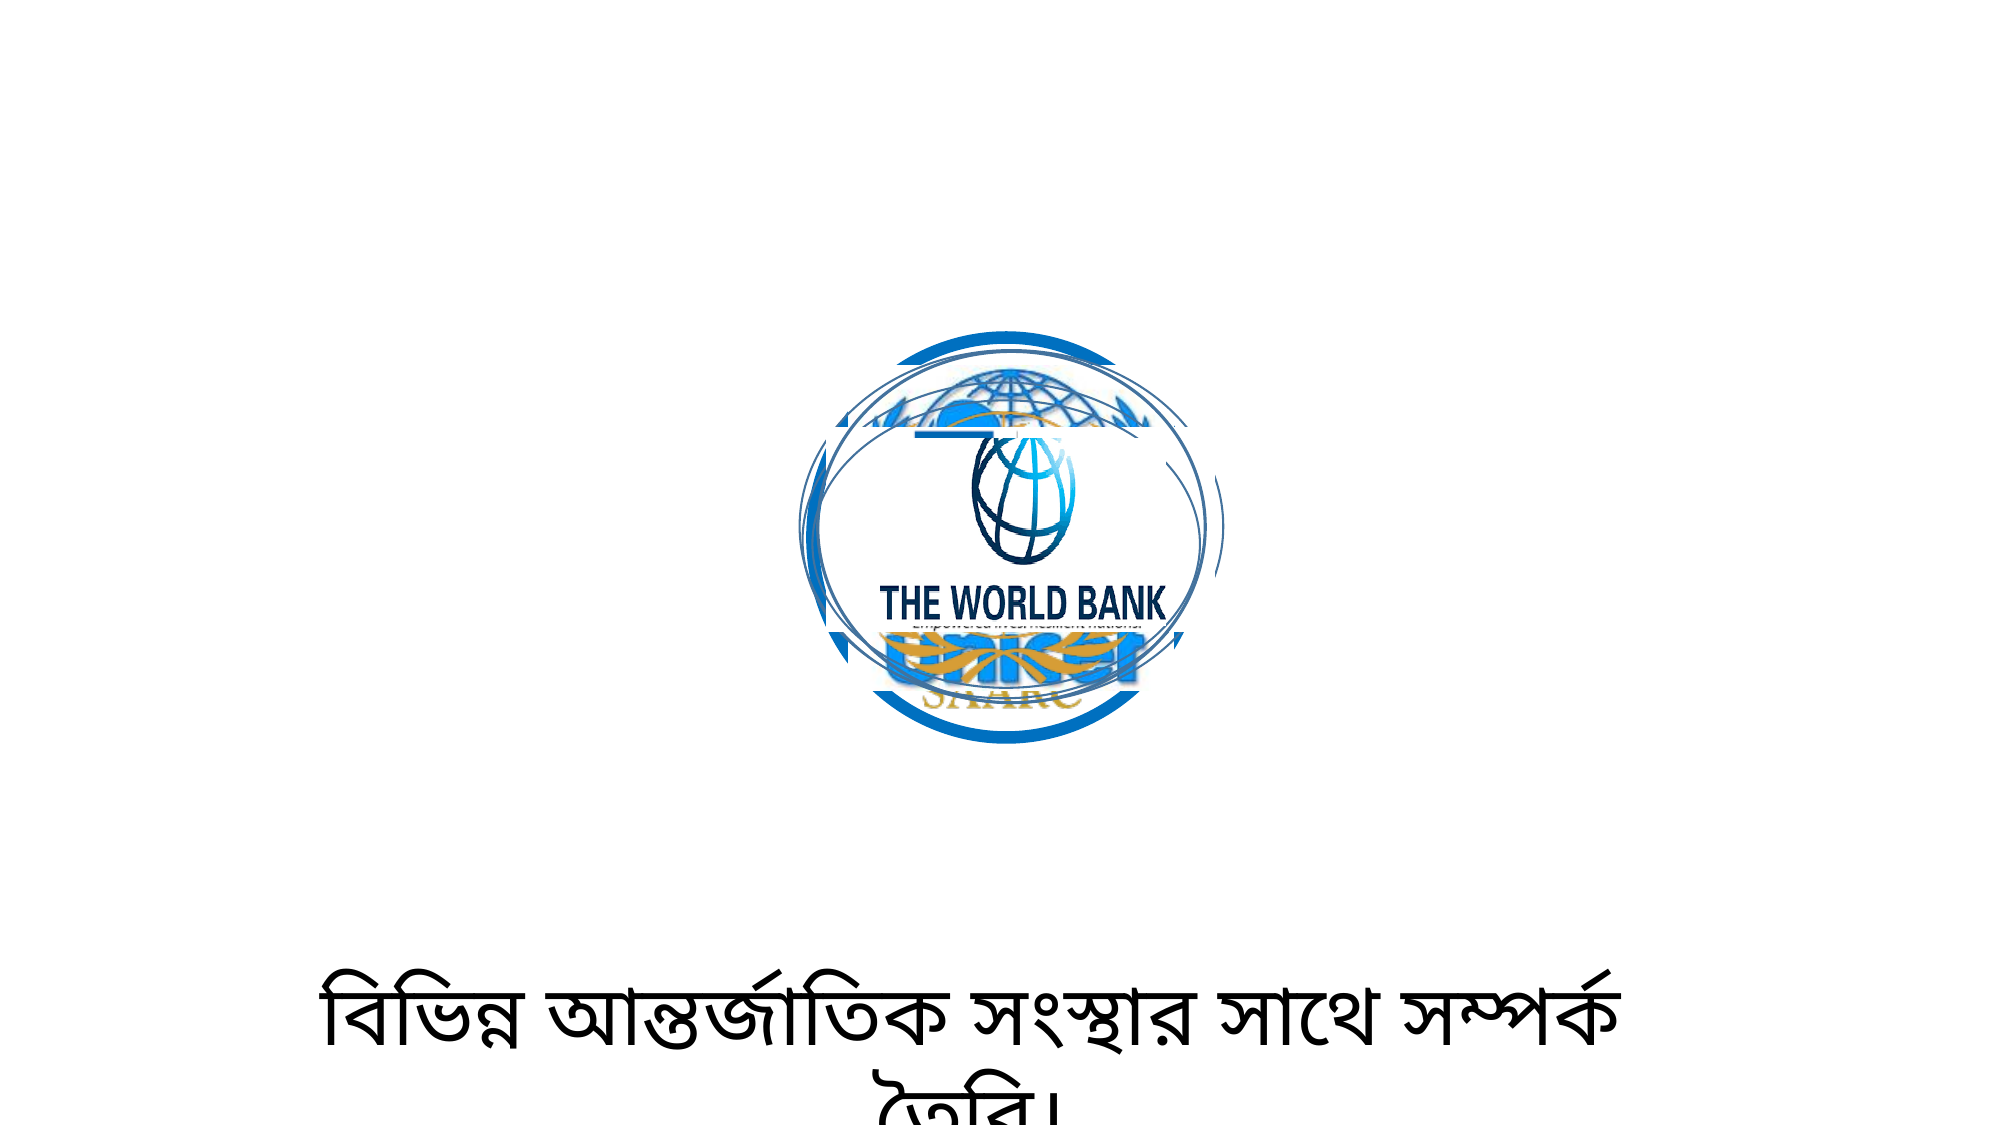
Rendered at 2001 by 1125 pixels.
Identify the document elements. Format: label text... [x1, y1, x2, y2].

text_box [812, 337, 1200, 350]
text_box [802, 382, 817, 699]
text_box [812, 400, 817, 688]
text_box বিভিন্ন আন্তর্জাতিক সংস্থার সাথে সম্পর্ক তৈরি। [220, 954, 1722, 1125]
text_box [817, 351, 1206, 703]
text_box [799, 350, 1224, 703]
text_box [812, 703, 1200, 738]
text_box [1206, 400, 1215, 688]
